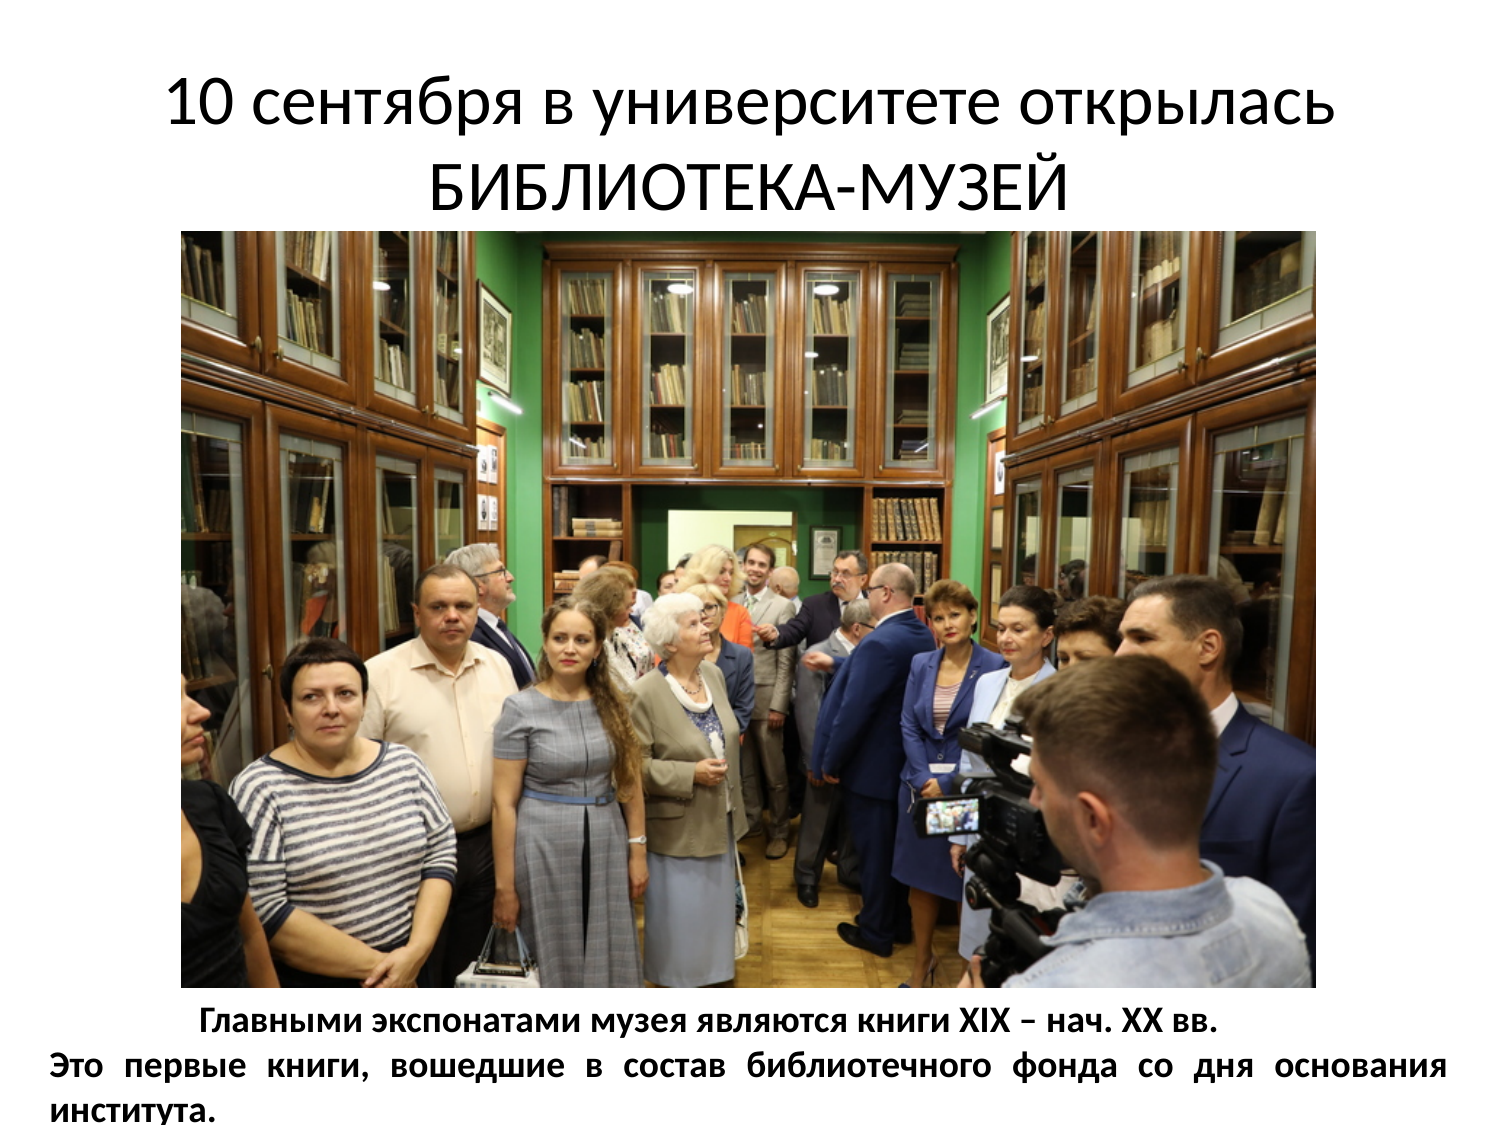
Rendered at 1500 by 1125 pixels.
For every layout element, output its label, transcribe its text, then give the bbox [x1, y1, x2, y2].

text_box Главными экспонатами музея являются книги XIX – нач. XX вв. Это первые книги, вошедшие в состав библиотечного фонда со дня основания института. [34, 987, 1464, 1125]
title 10 сентября в университете открылась БИБЛИОТЕКА-МУЗЕЙ [75, 45, 1425, 233]
picture [181, 231, 1316, 988]
